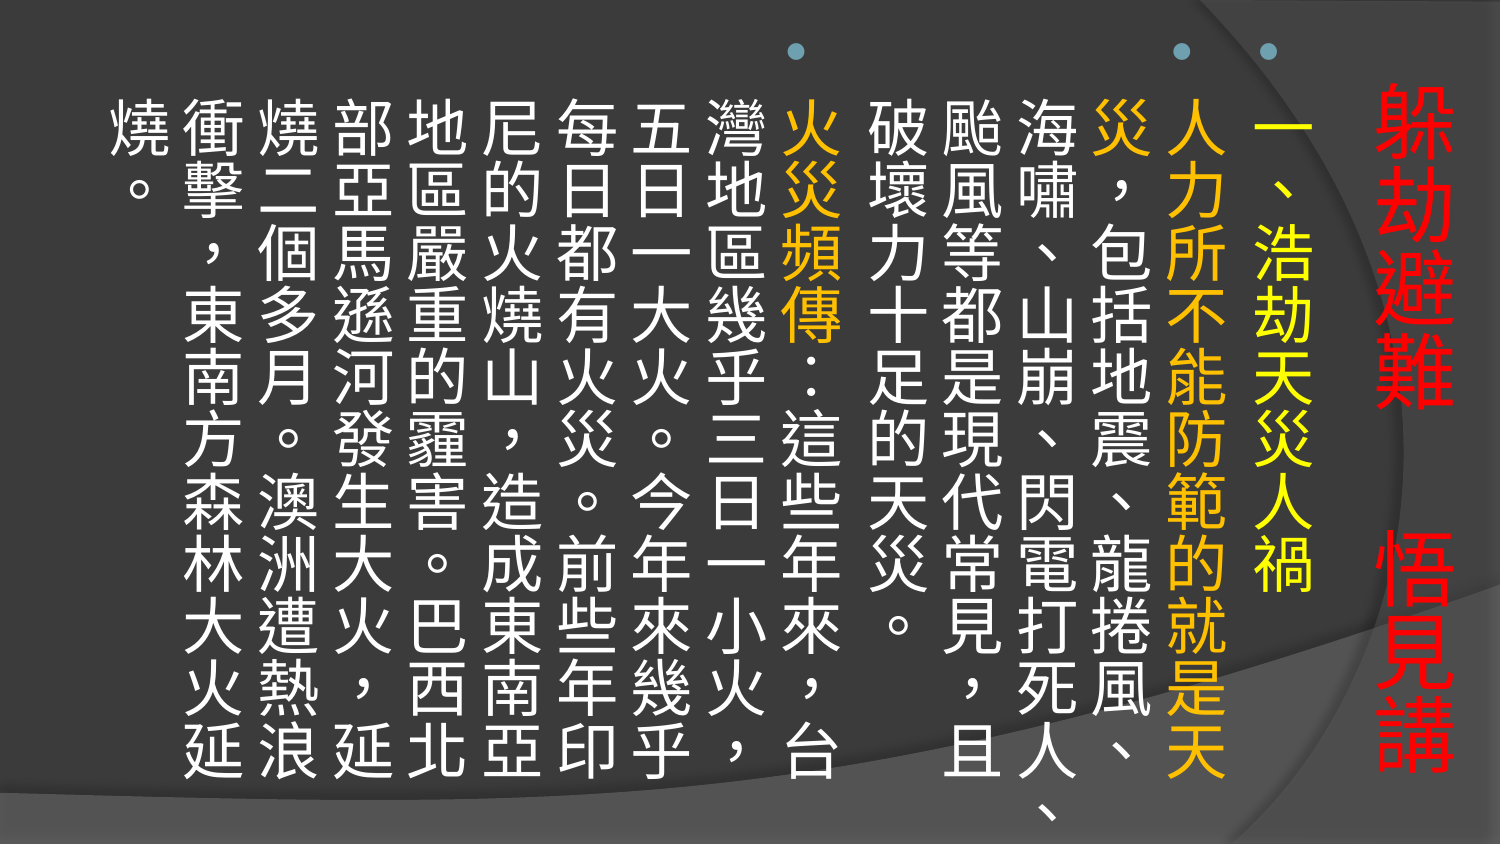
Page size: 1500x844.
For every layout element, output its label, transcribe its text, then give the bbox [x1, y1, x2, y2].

list 一、浩劫天災人禍 人力所不能防範的就是天災，包括地震、龍捲風、海嘯、山崩、閃電打死人、颱風等都是現代常見，且破壞力十足的天災。 火災頻傳︰這些年來，台灣地區幾乎三日一小火，五日一大火。今年來幾乎每日都有火災。前些年印尼的火燒山，造成東南亞地區嚴重的霾害。巴西北部亞馬遜河發生大火，延燒二個多月。澳洲遭熱浪衝擊，東南方森林大火延燒。 [17, 20, 1341, 824]
title 躲劫避難 悟見講 [1352, 43, 1473, 812]
